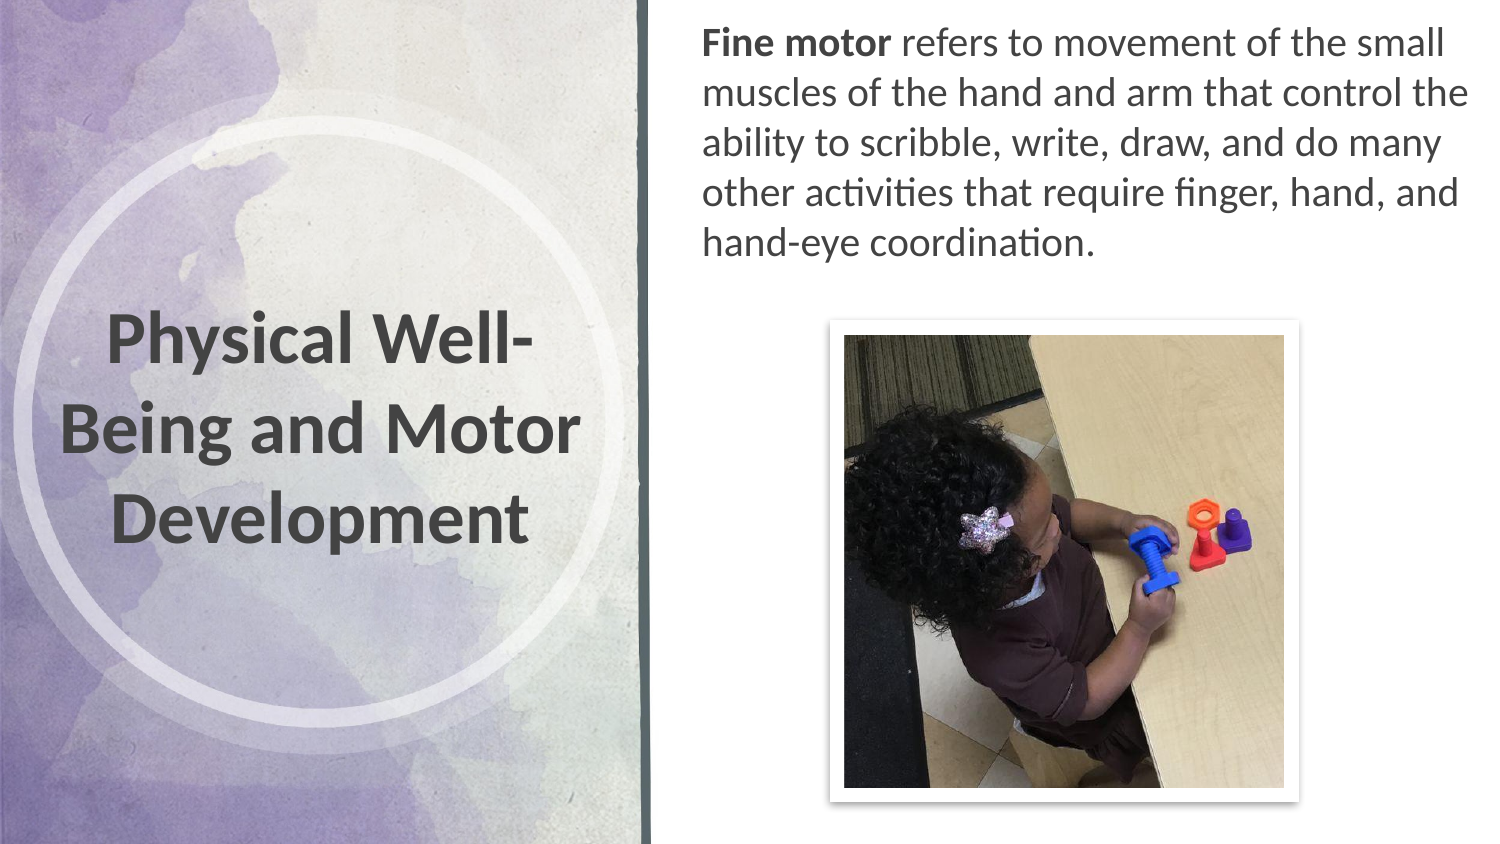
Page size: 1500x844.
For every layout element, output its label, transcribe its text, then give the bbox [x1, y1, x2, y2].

picture [844, 334, 1285, 789]
picture [0, 0, 1500, 844]
title Physical Well-Being and Motor Development [34, 139, 608, 709]
list Fine motor refers to movement of the small muscles of the hand and arm that control the ability to scribble, write, draw, and do many other activities that require finger, hand, and hand-eye coordination. [649, 0, 1500, 788]
